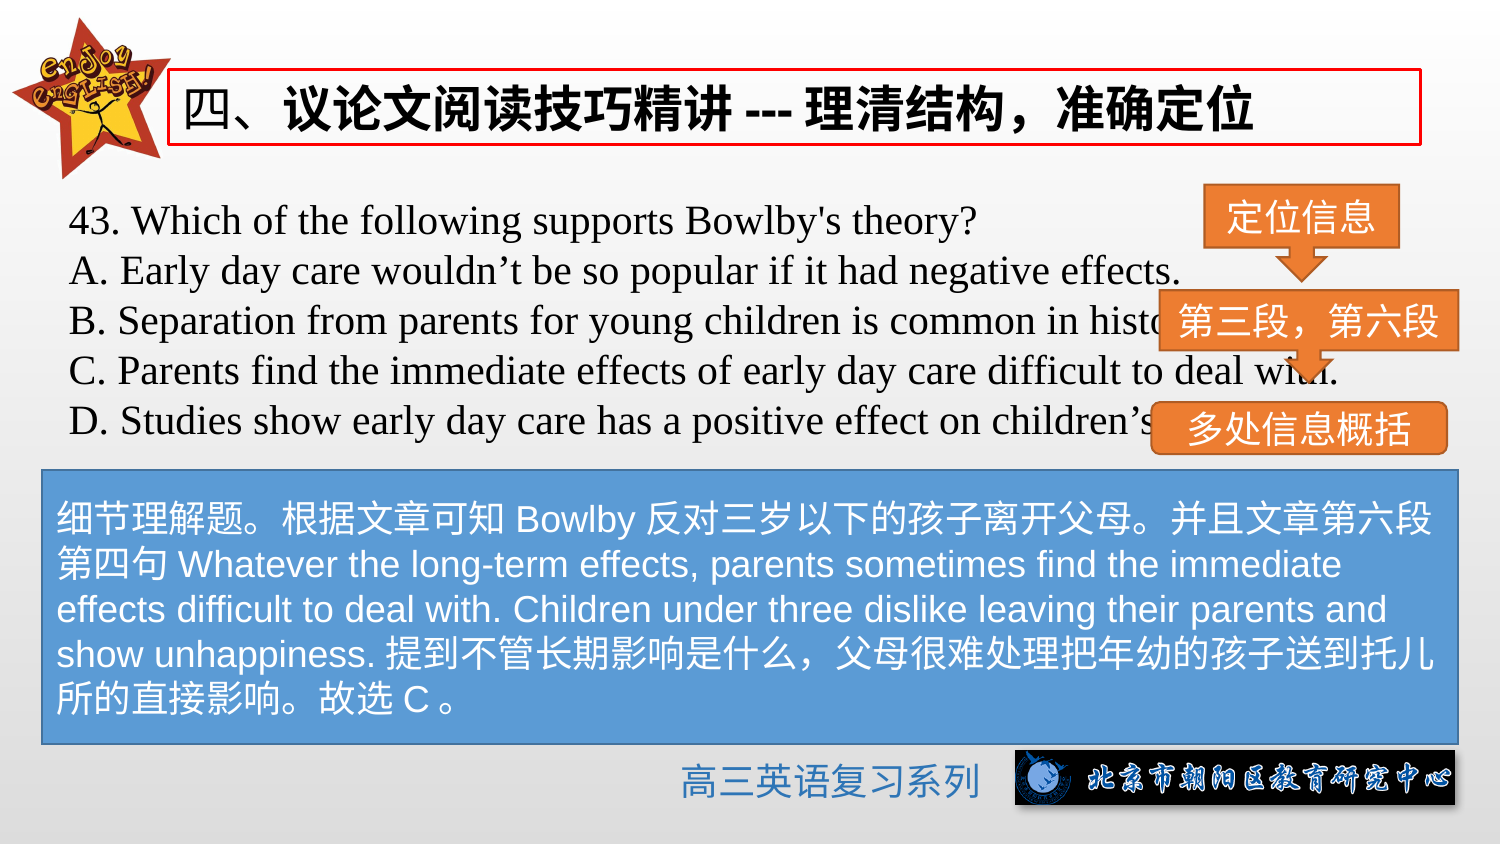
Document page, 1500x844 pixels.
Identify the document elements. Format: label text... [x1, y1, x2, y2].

text_box 定位信息 [1203, 183, 1401, 283]
picture [1015, 750, 1455, 806]
text_box 细节理解题。根据文章可知Bowlby反对三岁以下的孩子离开父母。并且文章第六段第四句Whatever the long-term effects, parents sometimes find the immediate effects difficult to deal with. Children under three dislike leaving their parents and show unhappiness.提到不管长期影响是什么，父母很难处理把年幼的孩子送到托儿所的直接影响。故选C。 [41, 469, 1459, 745]
text_box 43. Which of the following supports Bowlby's theory? A. Early day care wouldn’t be so popular if it had negative effects. B. Separation from parents for young children is common in history. C. Parents find the immediate effects of early day care difficult to deal with. D. Studies show early day care has a positive effect on children’s development. [53, 185, 1459, 451]
text_box 多处信息概括 [1150, 401, 1449, 456]
text_box 第三段，第六段 [1158, 289, 1460, 385]
picture [0, 1, 191, 185]
text_box 四、议论文阅读技巧精讲---理清结构，准确定位 [177, 69, 1421, 145]
text_box 高三英语复习系列 [665, 750, 1001, 811]
